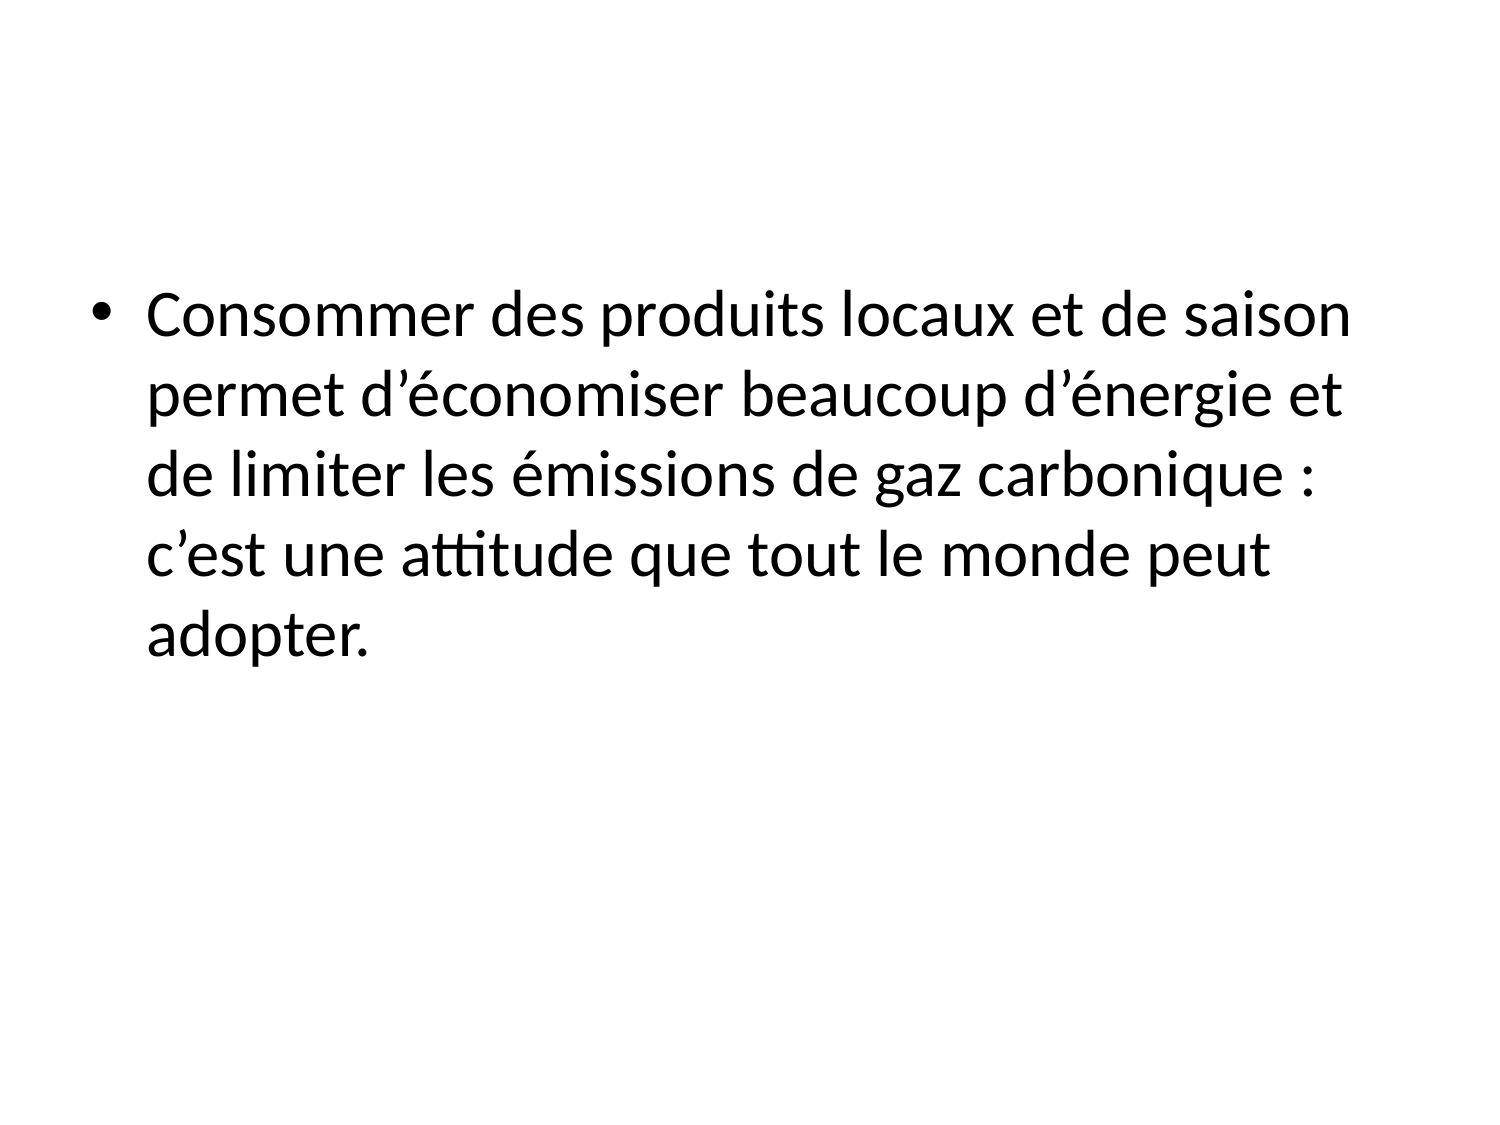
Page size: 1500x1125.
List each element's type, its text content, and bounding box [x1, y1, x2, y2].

list Consommer des produits locaux et de saison permet d’économiser beaucoup d’énergie et de limiter les émissions de gaz carbonique : c’est une attitude que tout le monde peut adopter. [75, 262, 1425, 1005]
